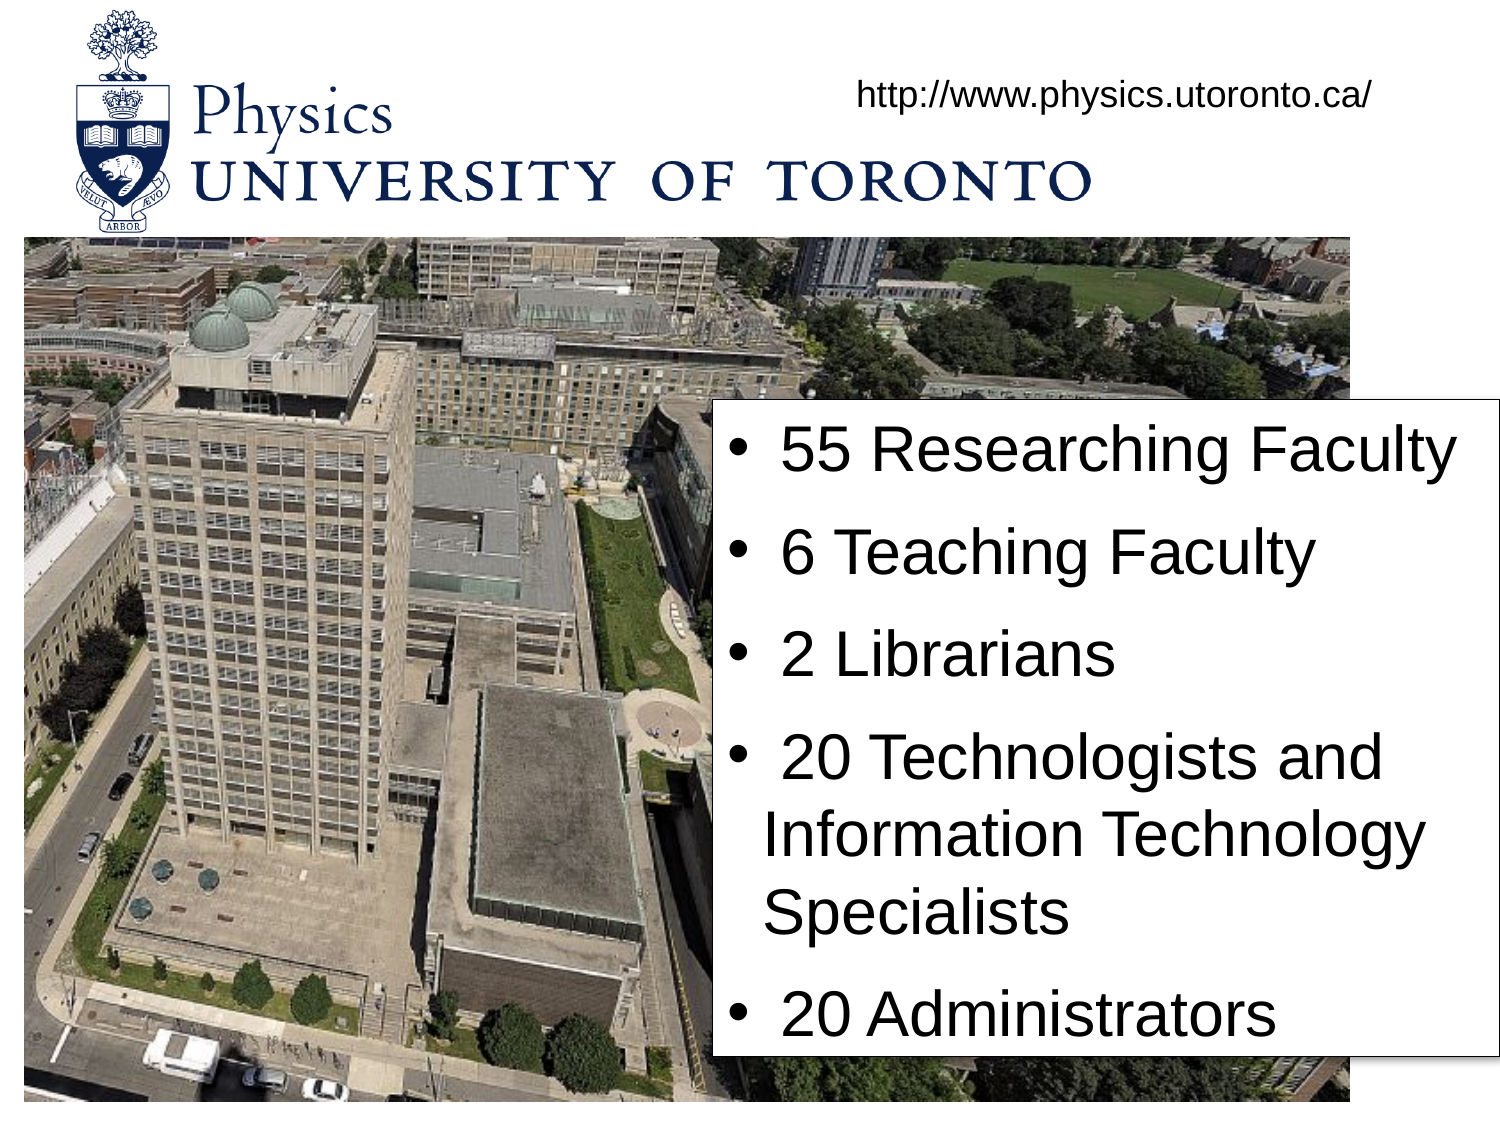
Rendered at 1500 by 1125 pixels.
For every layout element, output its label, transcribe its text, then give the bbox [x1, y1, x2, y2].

text_box http://www.physics.utoronto.ca/ [1116, 62, 1388, 123]
text_box 55 Researching Faculty 6 Teaching Faculty 2 Librarians 20 Technologists and Information Technology Specialists 20 Administrators [1354, 399, 1500, 1057]
picture [24, 0, 1351, 1103]
